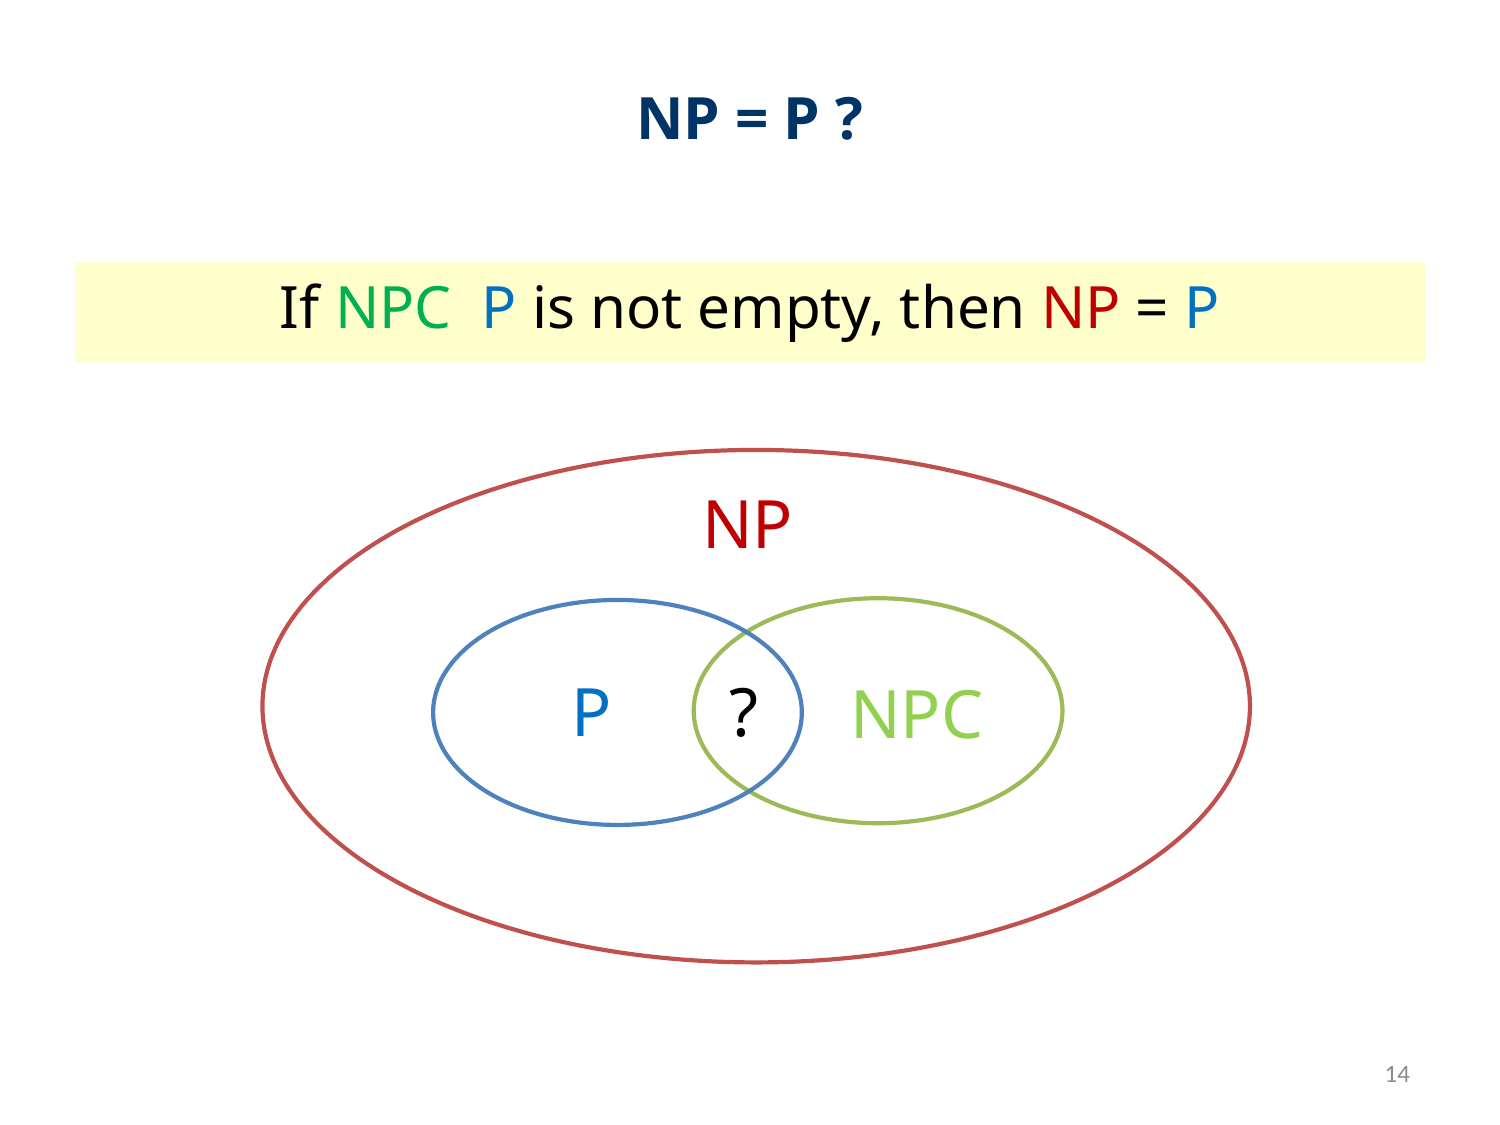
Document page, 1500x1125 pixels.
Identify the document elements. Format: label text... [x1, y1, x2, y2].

text_box [260, 447, 1253, 965]
text_box ? [714, 662, 782, 758]
text_box P [556, 662, 644, 758]
text_box [431, 597, 804, 828]
slide_number 14 [1074, 1042, 1425, 1103]
text_box [747, 596, 1065, 826]
text_box NPC [835, 664, 1007, 760]
title NP = P ? [75, 45, 1425, 188]
text_box NP [687, 474, 813, 570]
